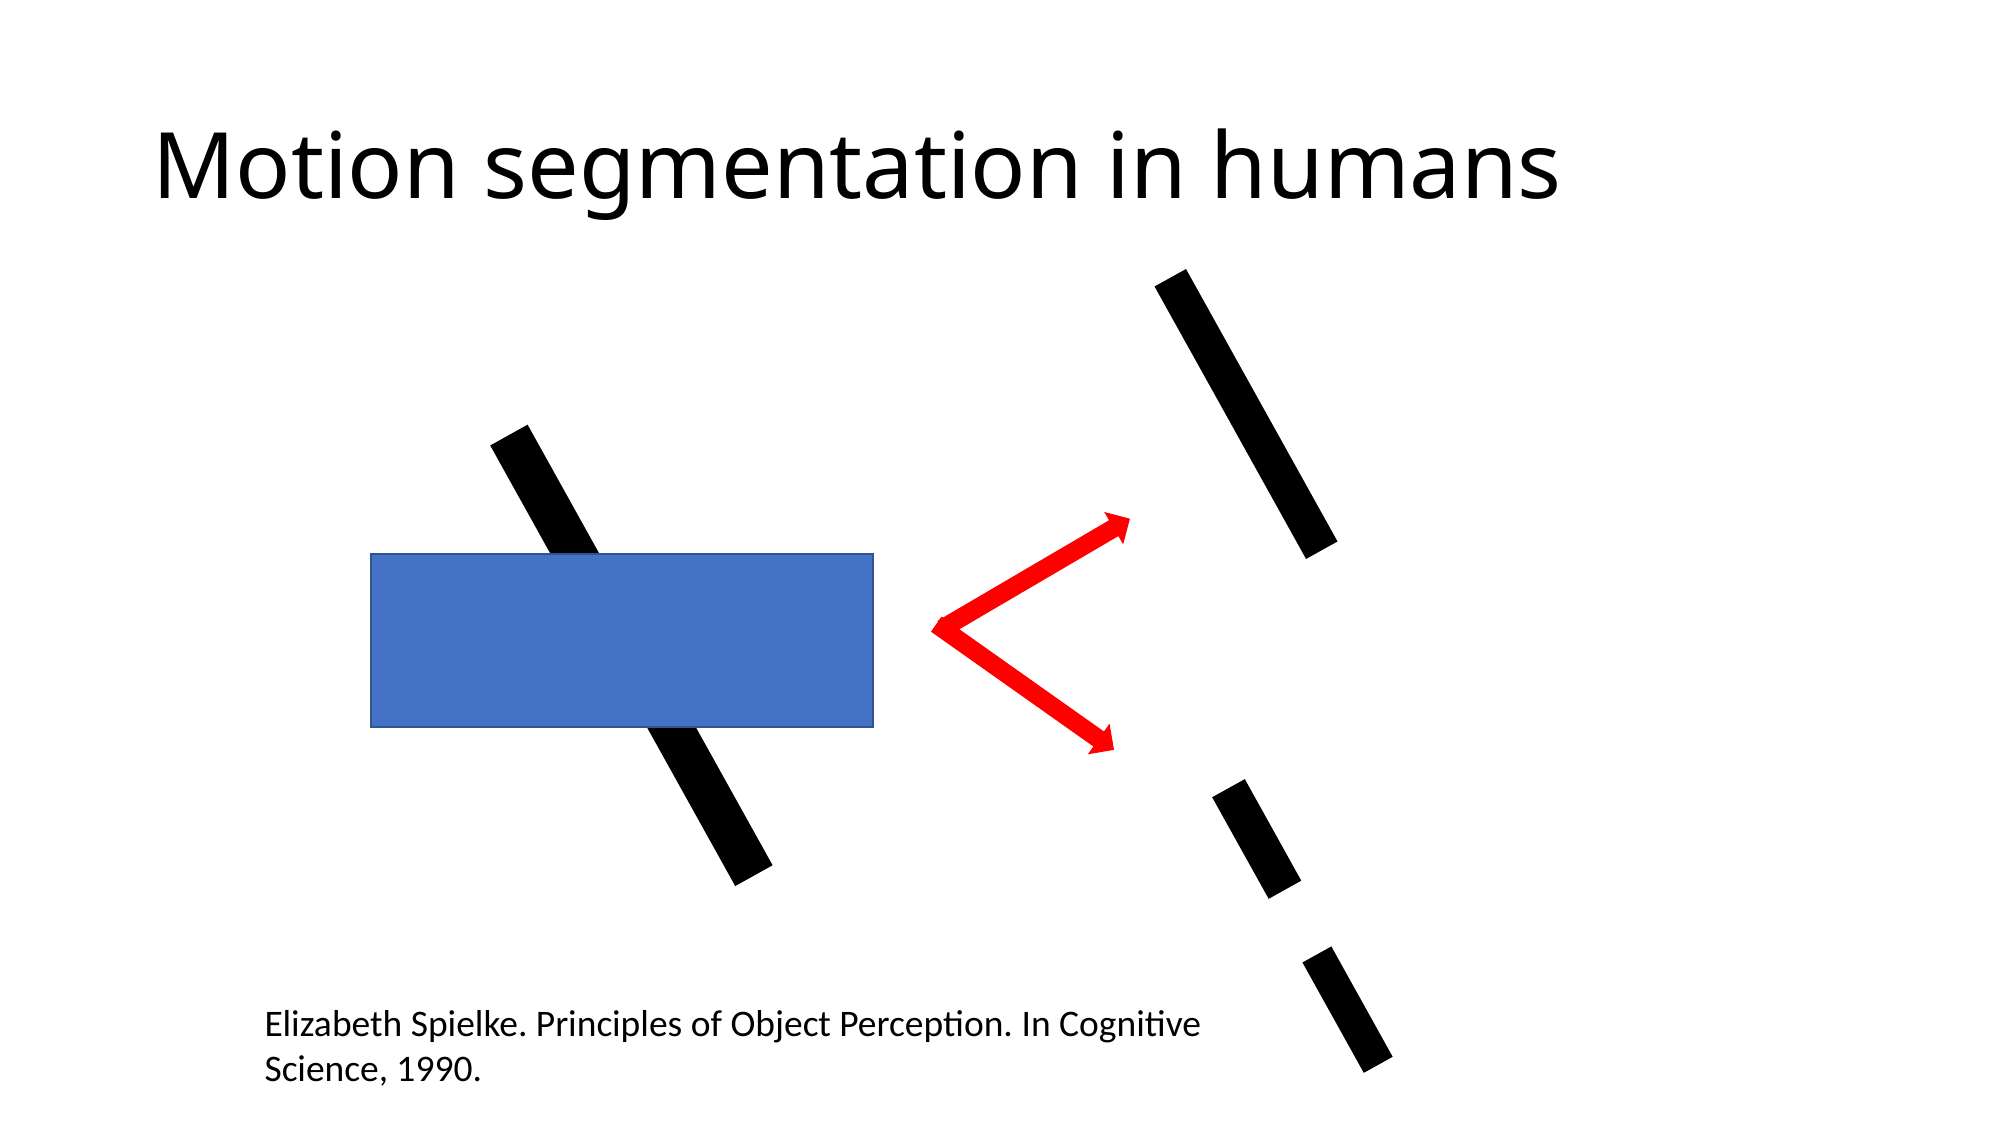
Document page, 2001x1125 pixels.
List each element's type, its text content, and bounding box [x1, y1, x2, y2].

text_box [930, 616, 1115, 755]
text_box [1154, 278, 1338, 559]
text_box [490, 424, 599, 553]
title Motion segmentation in humans [137, 59, 1863, 278]
text_box [943, 511, 1130, 629]
text_box [647, 728, 773, 887]
text_box [370, 553, 874, 728]
text_box [1212, 779, 1302, 899]
text_box [1302, 946, 1393, 1073]
text_box Elizabeth Spielke. Principles of Object Perception. In Cognitive Science, 1990. [249, 991, 1219, 1096]
